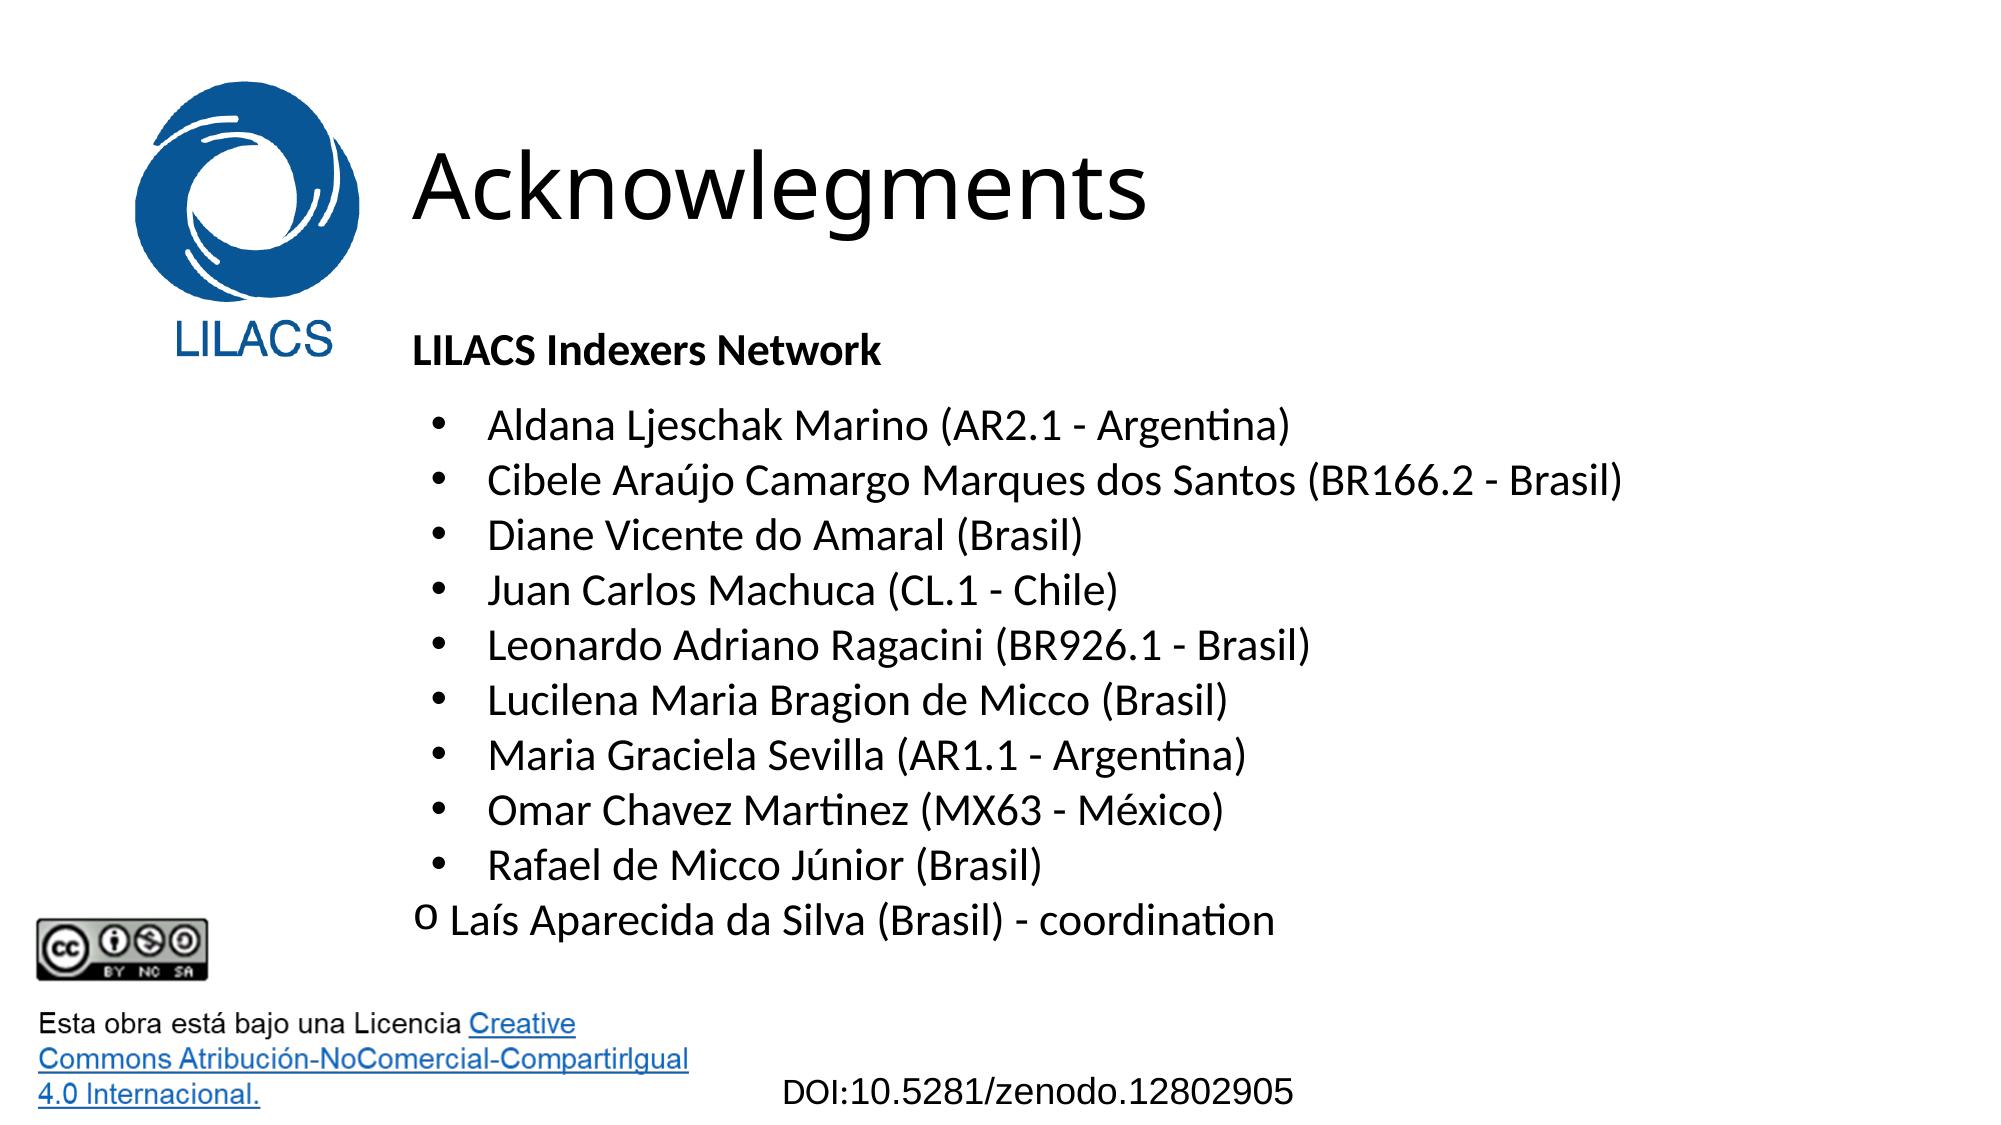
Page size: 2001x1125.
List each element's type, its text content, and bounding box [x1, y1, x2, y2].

picture [26, 915, 215, 986]
title Acknowlegments [397, 81, 1860, 299]
list LILACS Indexers Network Aldana Ljeschak Marino (AR2.1 - Argentina) Cibele Araújo Camargo Marques dos Santos (BR166.2 - Brasil) Diane Vicente do Amaral (Brasil) Juan Carlos Machuca (CL.1 - Chile) Leonardo Adriano Ragacini (BR926.1 - Brasil) Lucilena Maria Bragion de Micco (Brasil) Maria Graciela Sevilla (AR1.1 - Argentina) Omar Chavez Martinez (MX63 - México) Rafael de Micco Júnior (Brasil) Laís Aparecida da Silva (Brasil) - coordination [397, 312, 1849, 944]
text_box DOI:10.5281/zenodo.12802905 [767, 1059, 1818, 1120]
picture [20, 996, 722, 1125]
picture [114, 59, 377, 370]
